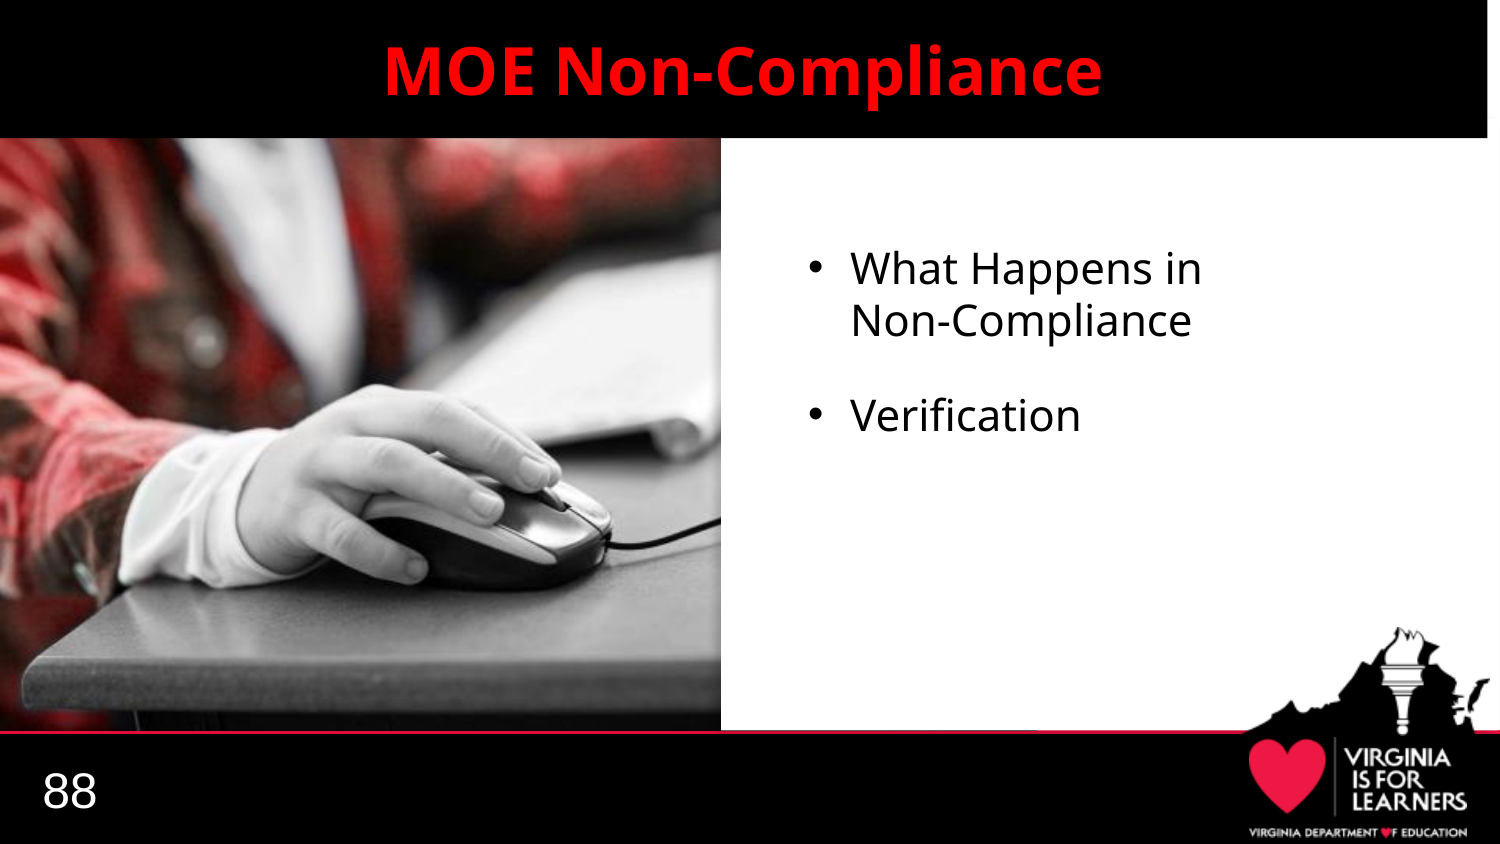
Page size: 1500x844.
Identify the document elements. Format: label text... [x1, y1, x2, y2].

picture [0, 139, 721, 731]
list What Happens in Non-Compliance Verification [793, 233, 1273, 486]
title MOE Non-Compliance [0, 0, 1488, 139]
picture [1240, 627, 1490, 736]
picture [1249, 737, 1467, 838]
